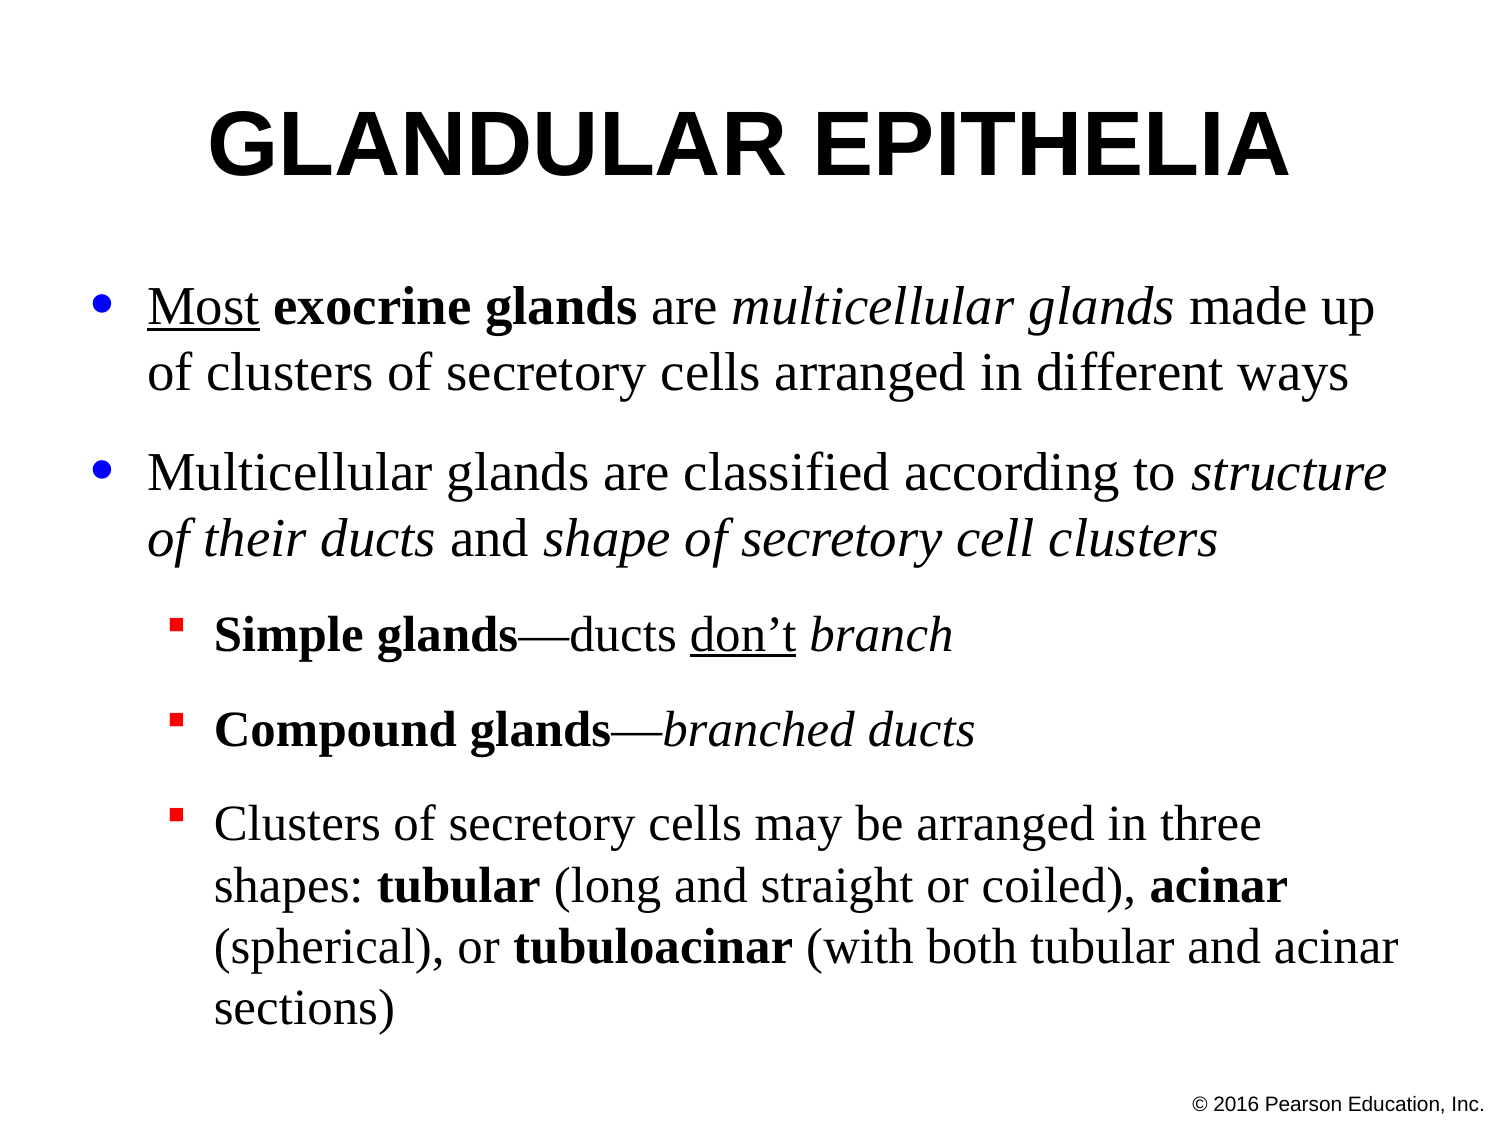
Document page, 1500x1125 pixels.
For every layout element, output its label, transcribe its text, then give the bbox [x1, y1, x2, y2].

list Most exocrine glands are multicellular glands made up of clusters of secretory cells arranged in different ways Multicellular glands are classified according to structure of their ducts and shape of secretory cell clusters Simple glands—ducts don’t branch Compound glands—branched ducts Clusters of secretory cells may be arranged in three shapes: tubular (long and straight or coiled), acinar (spherical), or tubuloacinar (with both tubular and acinar sections) [75, 262, 1425, 1043]
footer © 2016 Pearson Education, Inc. [1025, 1082, 1500, 1124]
title Glandular Epithelia [75, 45, 1425, 233]
